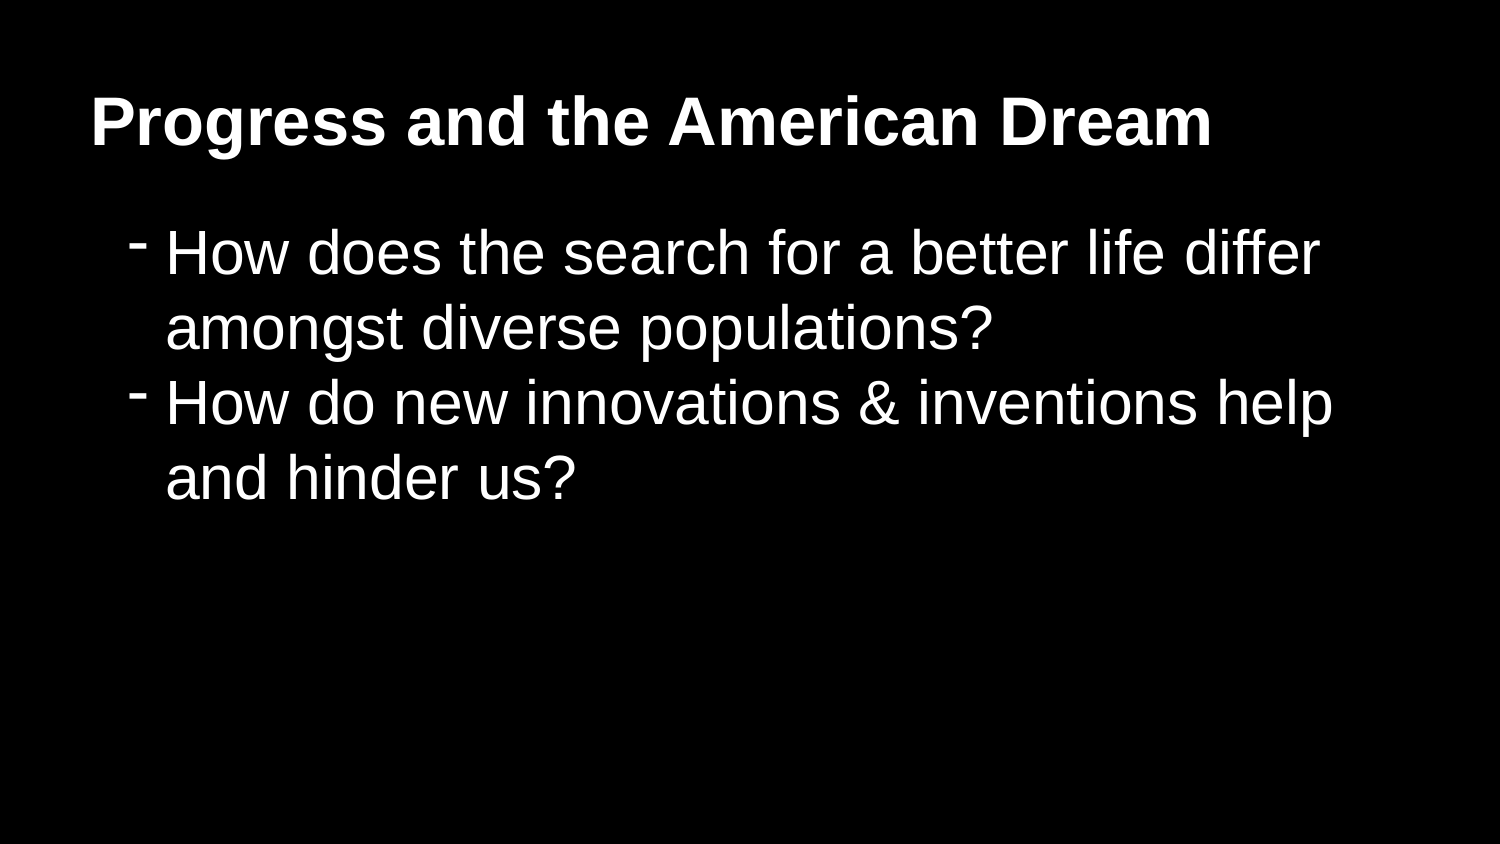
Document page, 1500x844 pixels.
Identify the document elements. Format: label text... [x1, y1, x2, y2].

title Progress and the American Dream [75, 33, 1425, 175]
list How does the search for a better life differ amongst diverse populations? How do new innovations & inventions help and hinder us? [75, 196, 1425, 808]
